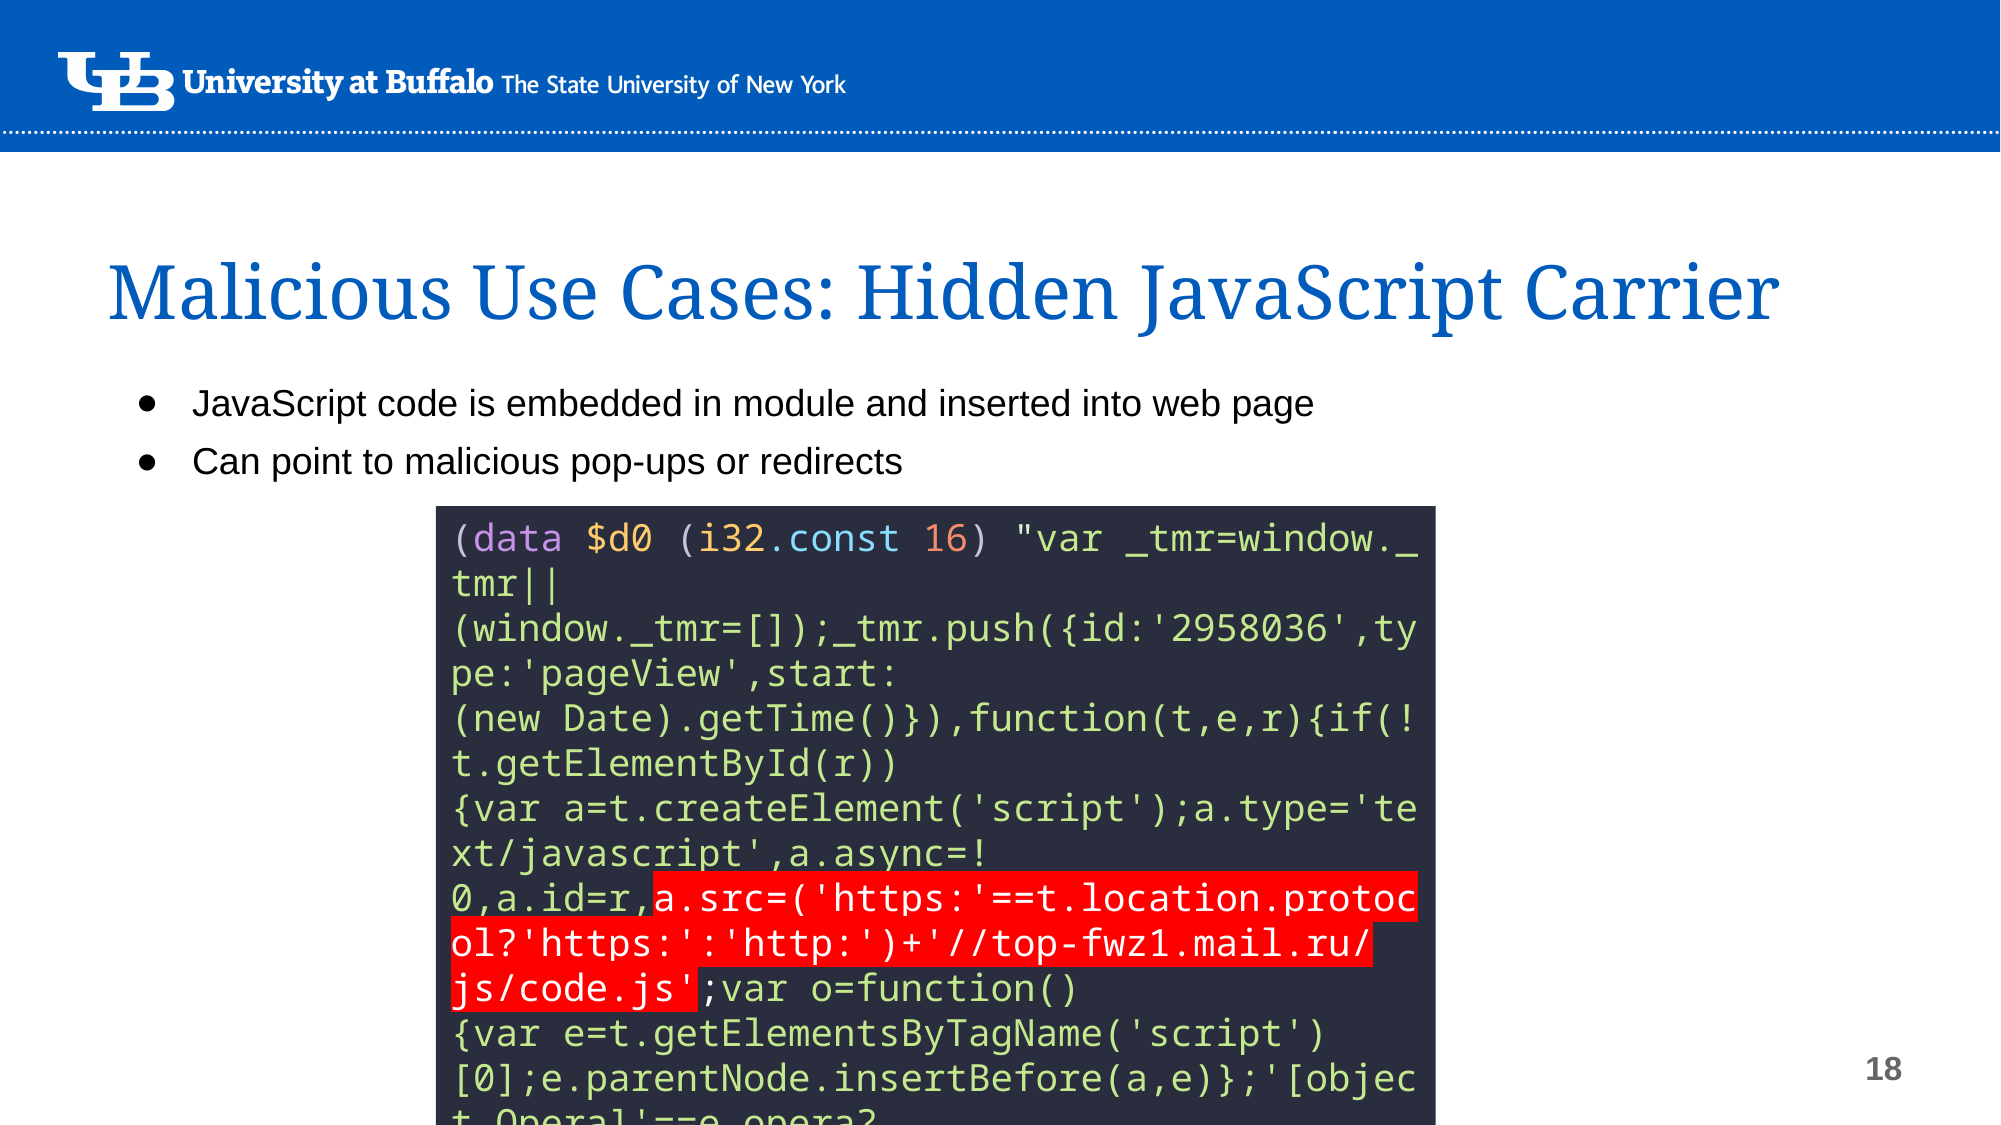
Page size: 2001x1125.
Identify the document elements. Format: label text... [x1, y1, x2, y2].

footer 18 [1436, 1036, 1918, 1097]
title Malicious Use Cases: Hidden JavaScript Carrier [93, 246, 1818, 343]
text_box JavaScript code is embedded in module and inserted into web page Can point to malicious pop-ups or redirects [102, 358, 1436, 1009]
picture [0, 0, 2001, 1125]
text_box (data $d0 (i32.const 16) "var _tmr=window._tmr||(window._tmr=[]);_tmr.push({id:'2958036',type:'pageView',start:(new Date).getTime()}),function(t,e,r){if(!t.getElementById(r)){var a=t.createElement('script');a.type='text/javascript',a.async=!0,a.id=r,a.src=('https:'==t.location.protocol?'https:':'http:')+'//top-fwz1.mail.ru/js/code.js';var o=function(){var e=t.getElementsByTagName('script')[0];e.parentNode.insertBefore(a,e)};'[object Opera]'==e.opera?t.addEventListener('DOMContentLoaded',o,!1):o()}}(document,window,'topmailru-code');\00")) [435, 1009, 1436, 1125]
